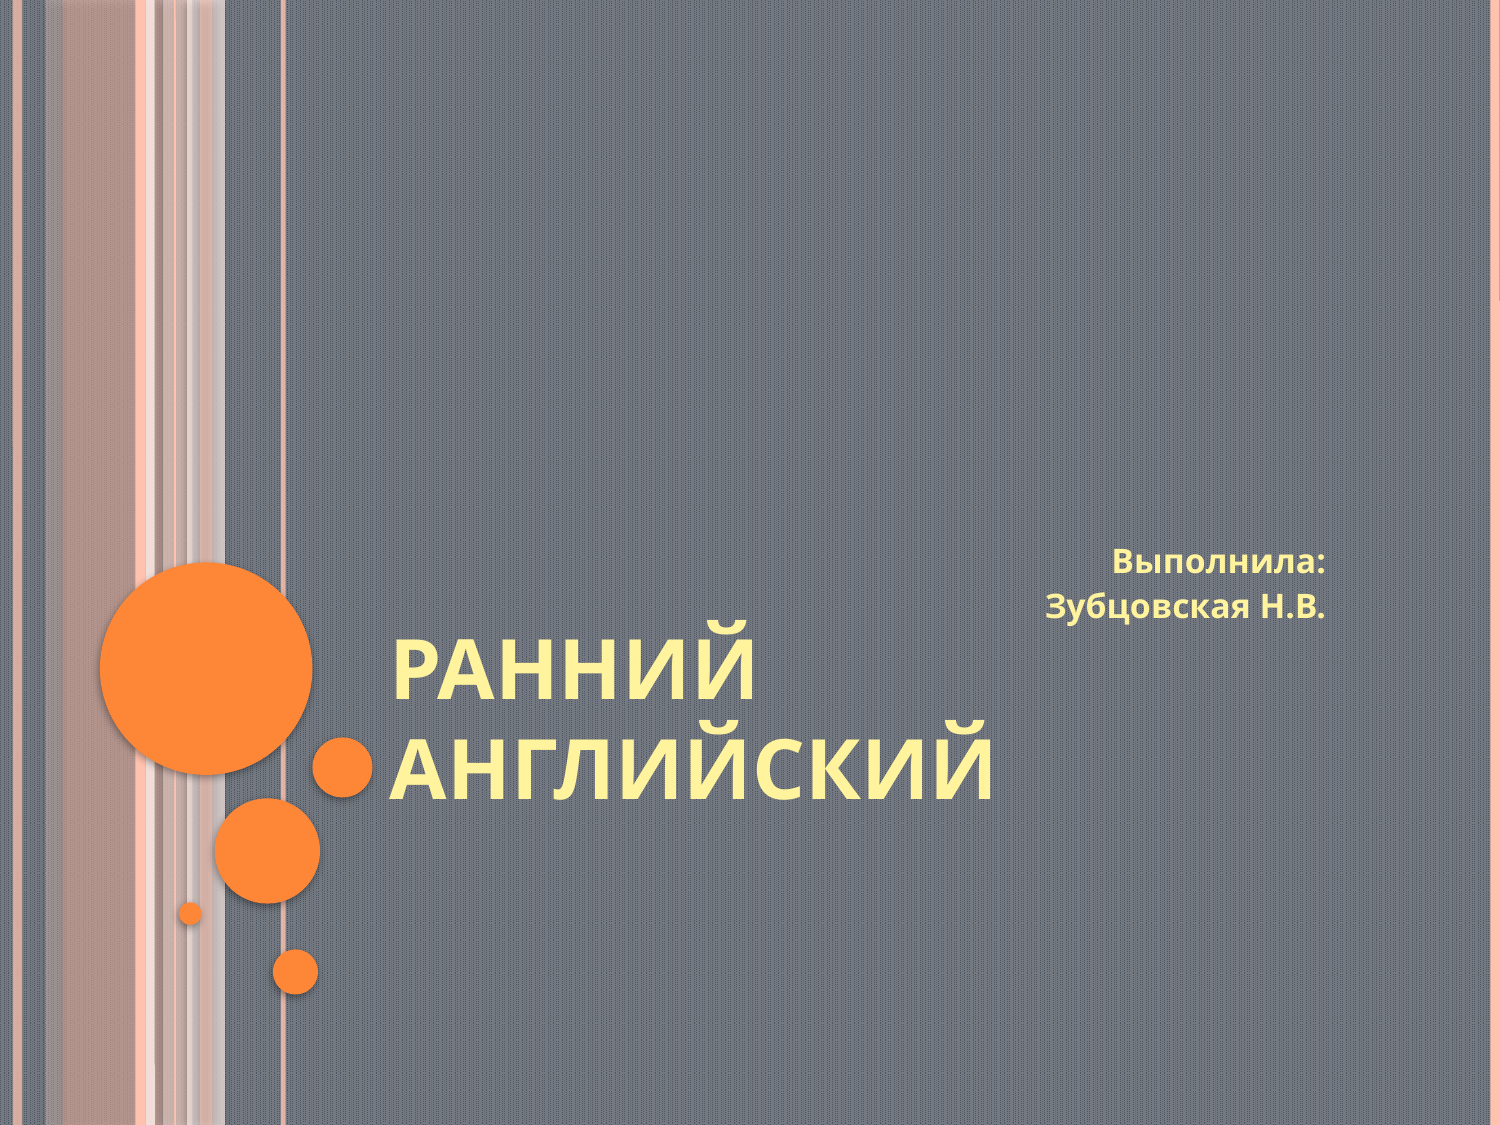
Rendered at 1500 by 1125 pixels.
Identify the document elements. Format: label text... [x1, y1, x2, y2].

title Ранний английский [375, 512, 1388, 824]
subtitle Выполнила: Зубцовская Н.В. [419, 499, 1341, 634]
